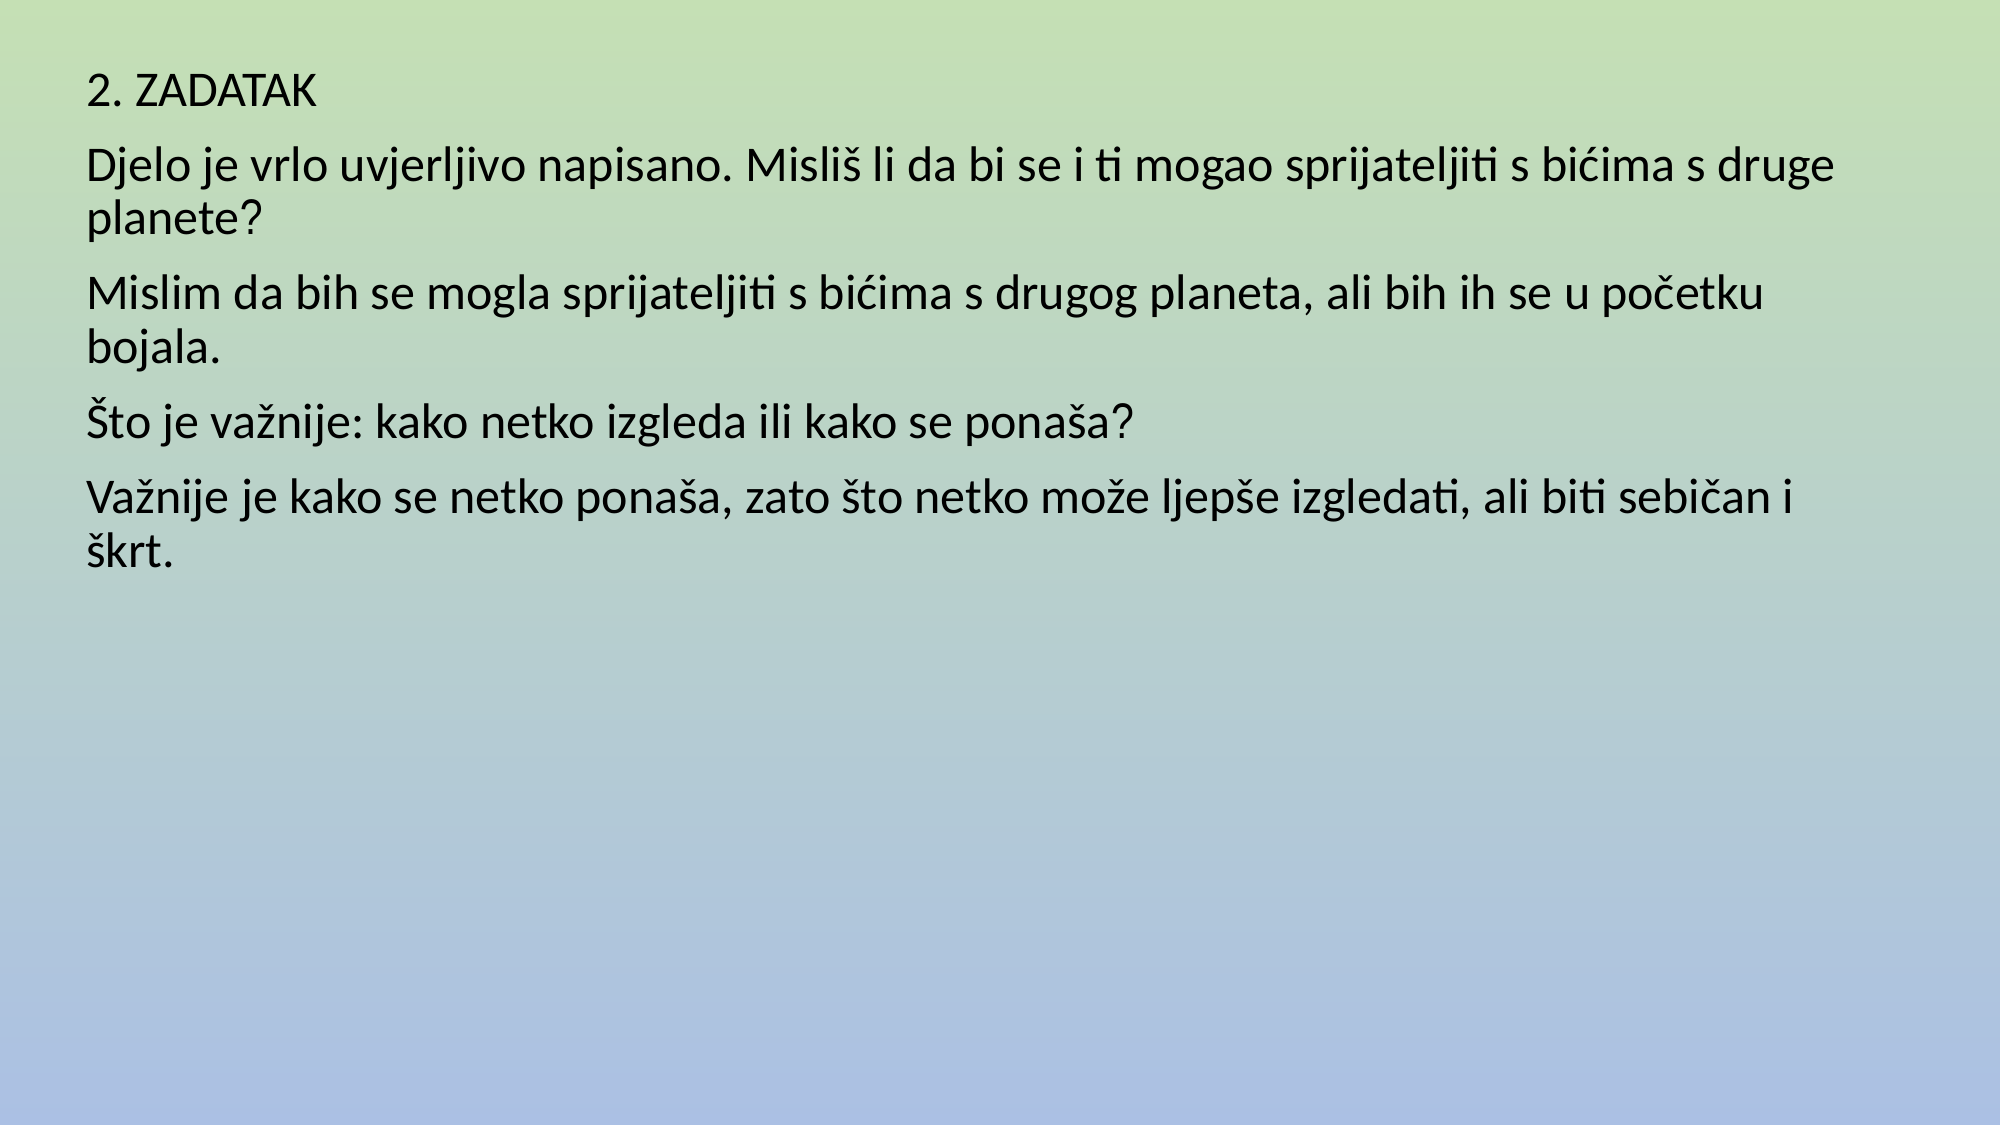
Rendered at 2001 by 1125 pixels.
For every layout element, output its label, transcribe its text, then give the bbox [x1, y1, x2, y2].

list 2. ZADATAK Djelo je vrlo uvjerljivo napisano. Misliš li da bi se i ti mogao sprijateljiti s bićima s druge planete? Mislim da bih se mogla sprijateljiti s bićima s drugog planeta, ali bih ih se u početku bojala. Što je važnije: kako netko izgleda ili kako se ponaša? Važnije je kako se netko ponaša, zato što netko može ljepše izgledati, ali biti sebičan i škrt. [71, 55, 1897, 1065]
